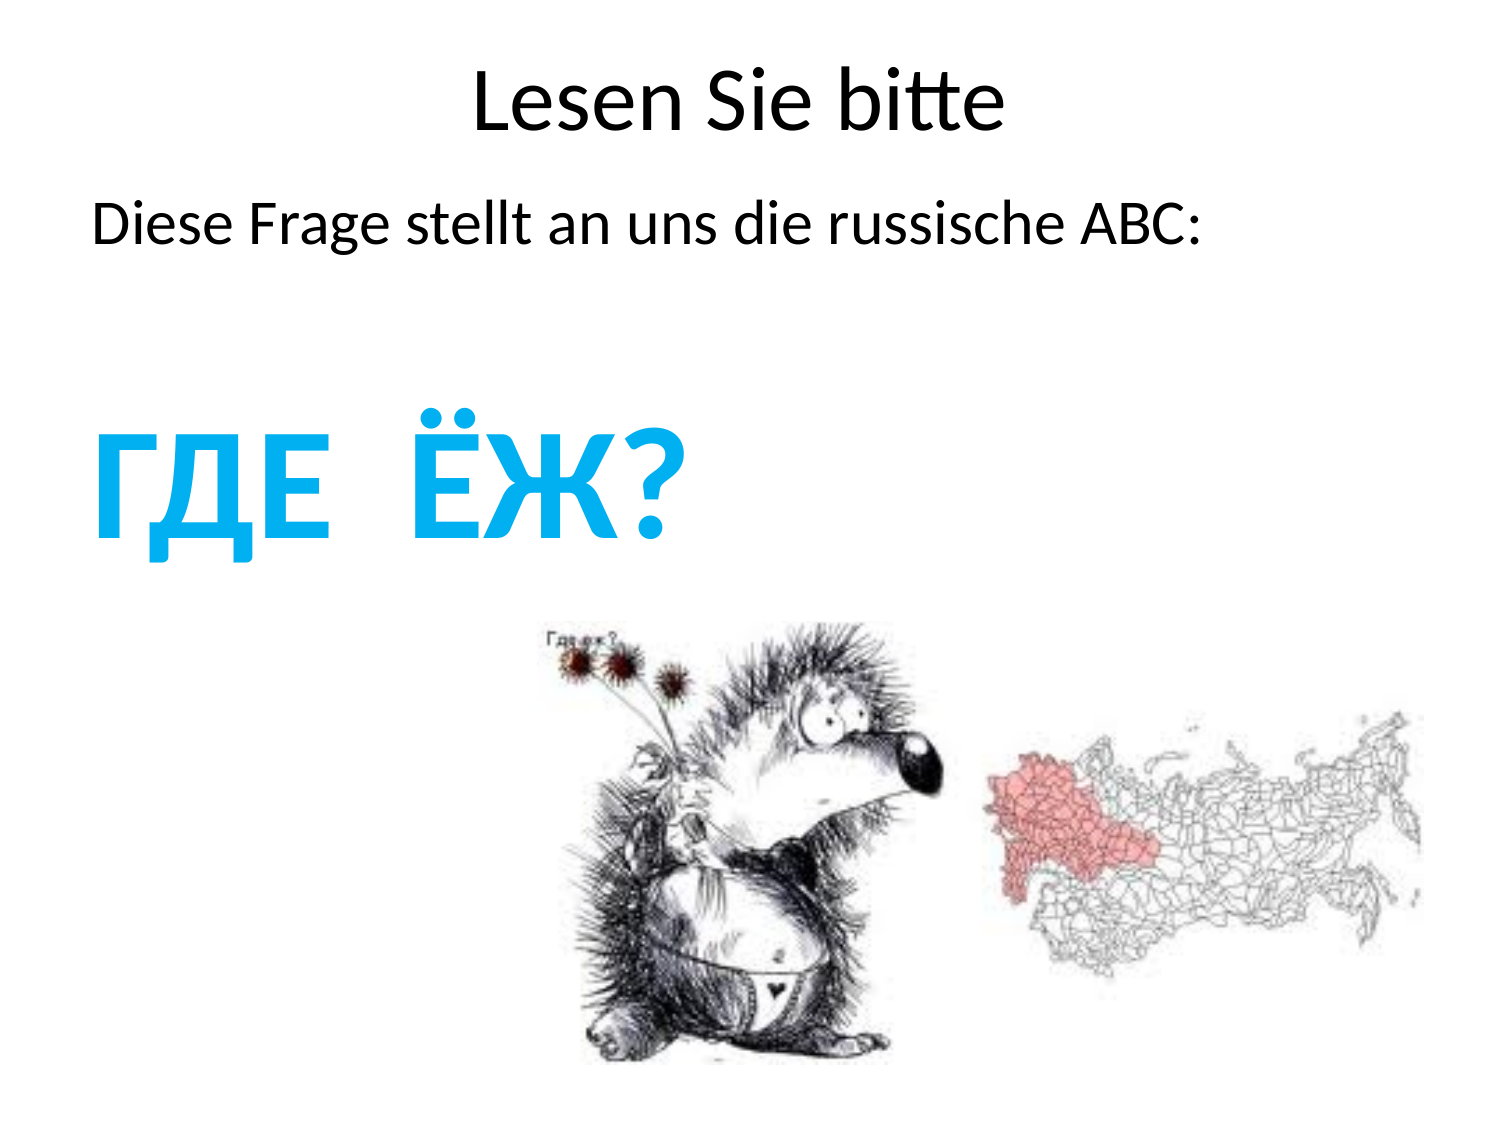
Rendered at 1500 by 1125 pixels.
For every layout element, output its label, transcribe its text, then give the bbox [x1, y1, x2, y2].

list Diese Frage stellt an uns die russische ABC: ГДЕ ЁЖ? [76, 172, 1427, 579]
picture [537, 621, 1424, 1065]
title Lesen Sie bitte [64, 0, 1415, 188]
